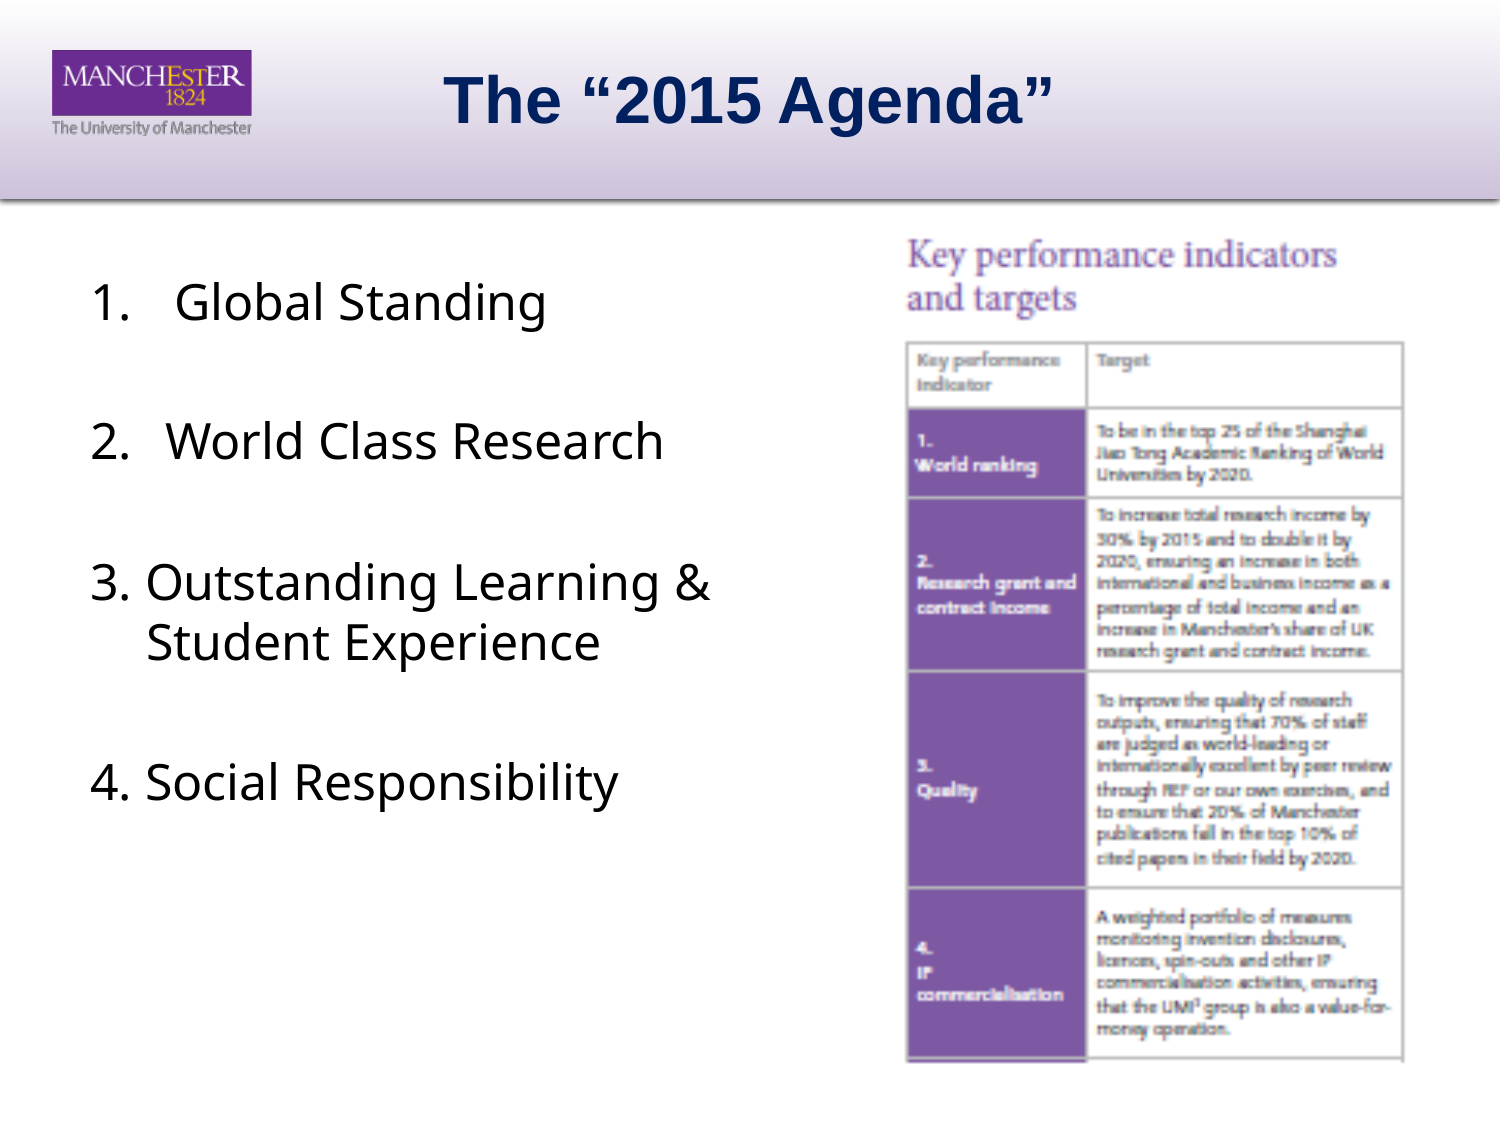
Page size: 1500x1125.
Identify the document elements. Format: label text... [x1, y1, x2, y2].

title The “2015 Agenda” [75, 0, 1425, 197]
list Global Standing World Class Research 3. Outstanding Learning & Student Experience 4. Social Responsibility [75, 262, 869, 1005]
picture [891, 231, 1424, 1073]
